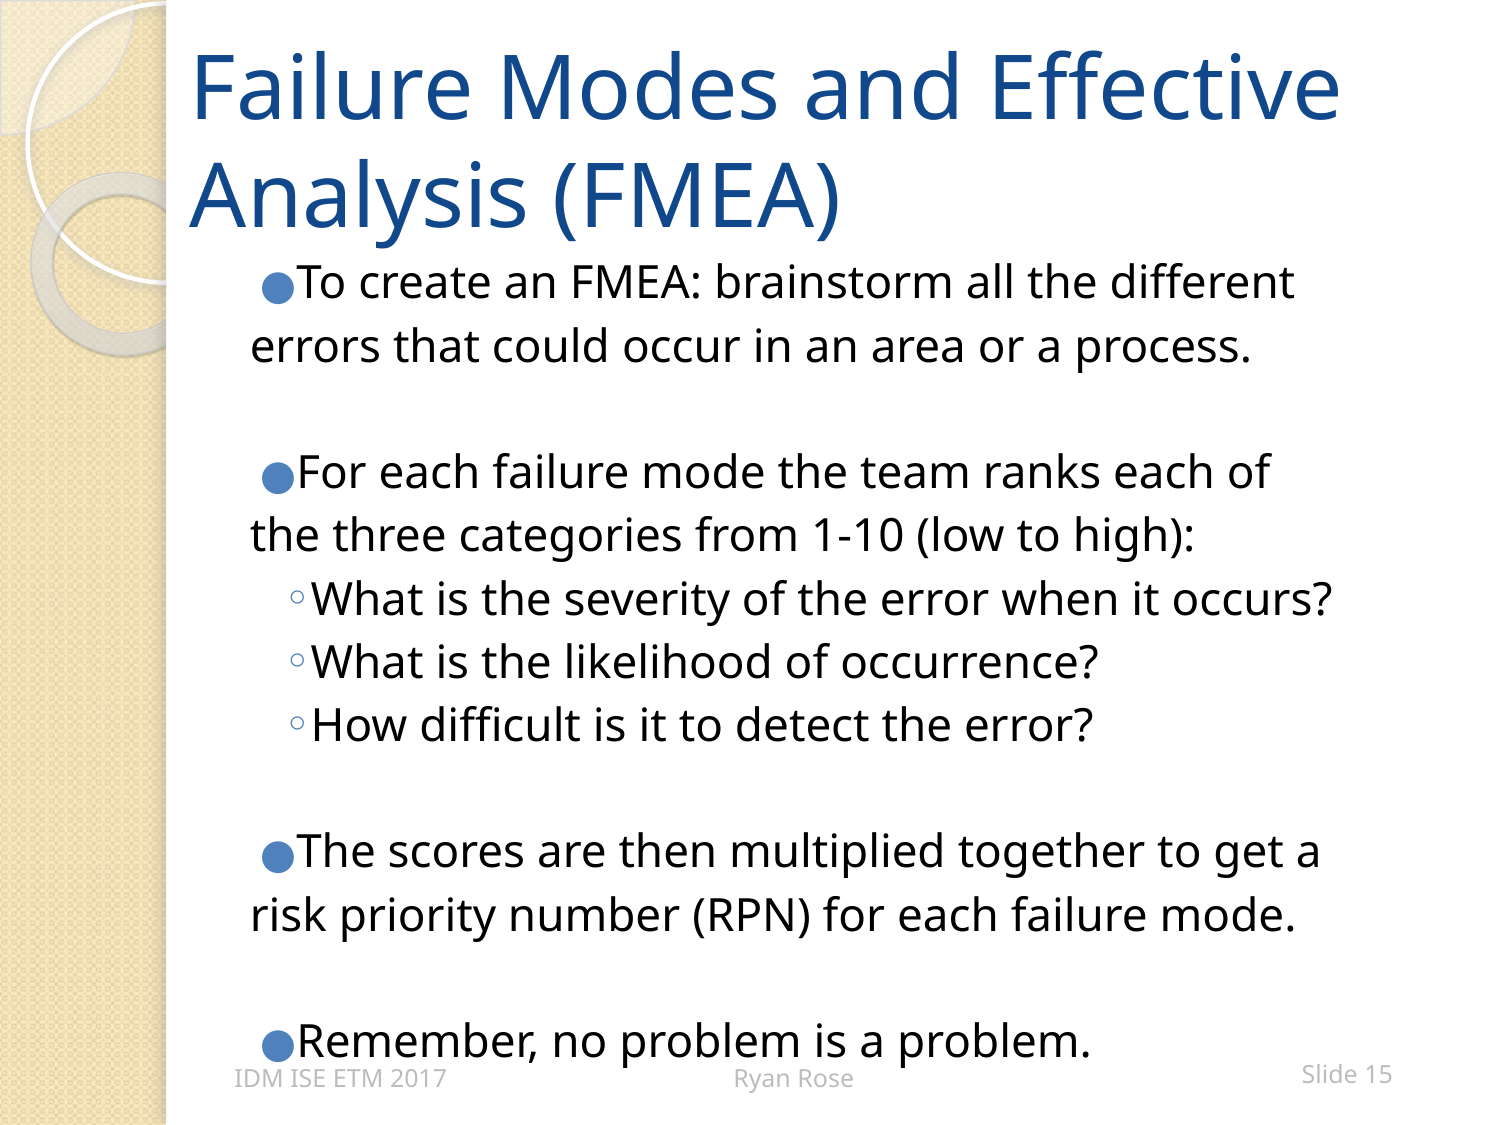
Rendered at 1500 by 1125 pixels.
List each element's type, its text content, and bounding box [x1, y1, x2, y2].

text_box Ryan Rose [431, 1024, 1157, 1100]
list To create an FMEA: brainstorm all the different errors that could occur in an area or a process. For each failure mode the team ranks each of the three categories from 1-10 (low to high): What is the severity of the error when it occurs? What is the likelihood of occurrence? How difficult is it to detect the error? The scores are then multiplied together to get a risk priority number (RPN) for each failure mode. Remember, no problem is a problem. [174, 237, 1363, 1025]
picture [0, 15, 166, 1125]
text_box IDM ISE ETM 2017 [174, 1024, 431, 1100]
text_box Slide 15 [1237, 1024, 1438, 1100]
title Failure Modes and Effective Analysis (FMEA) [174, 50, 1413, 225]
